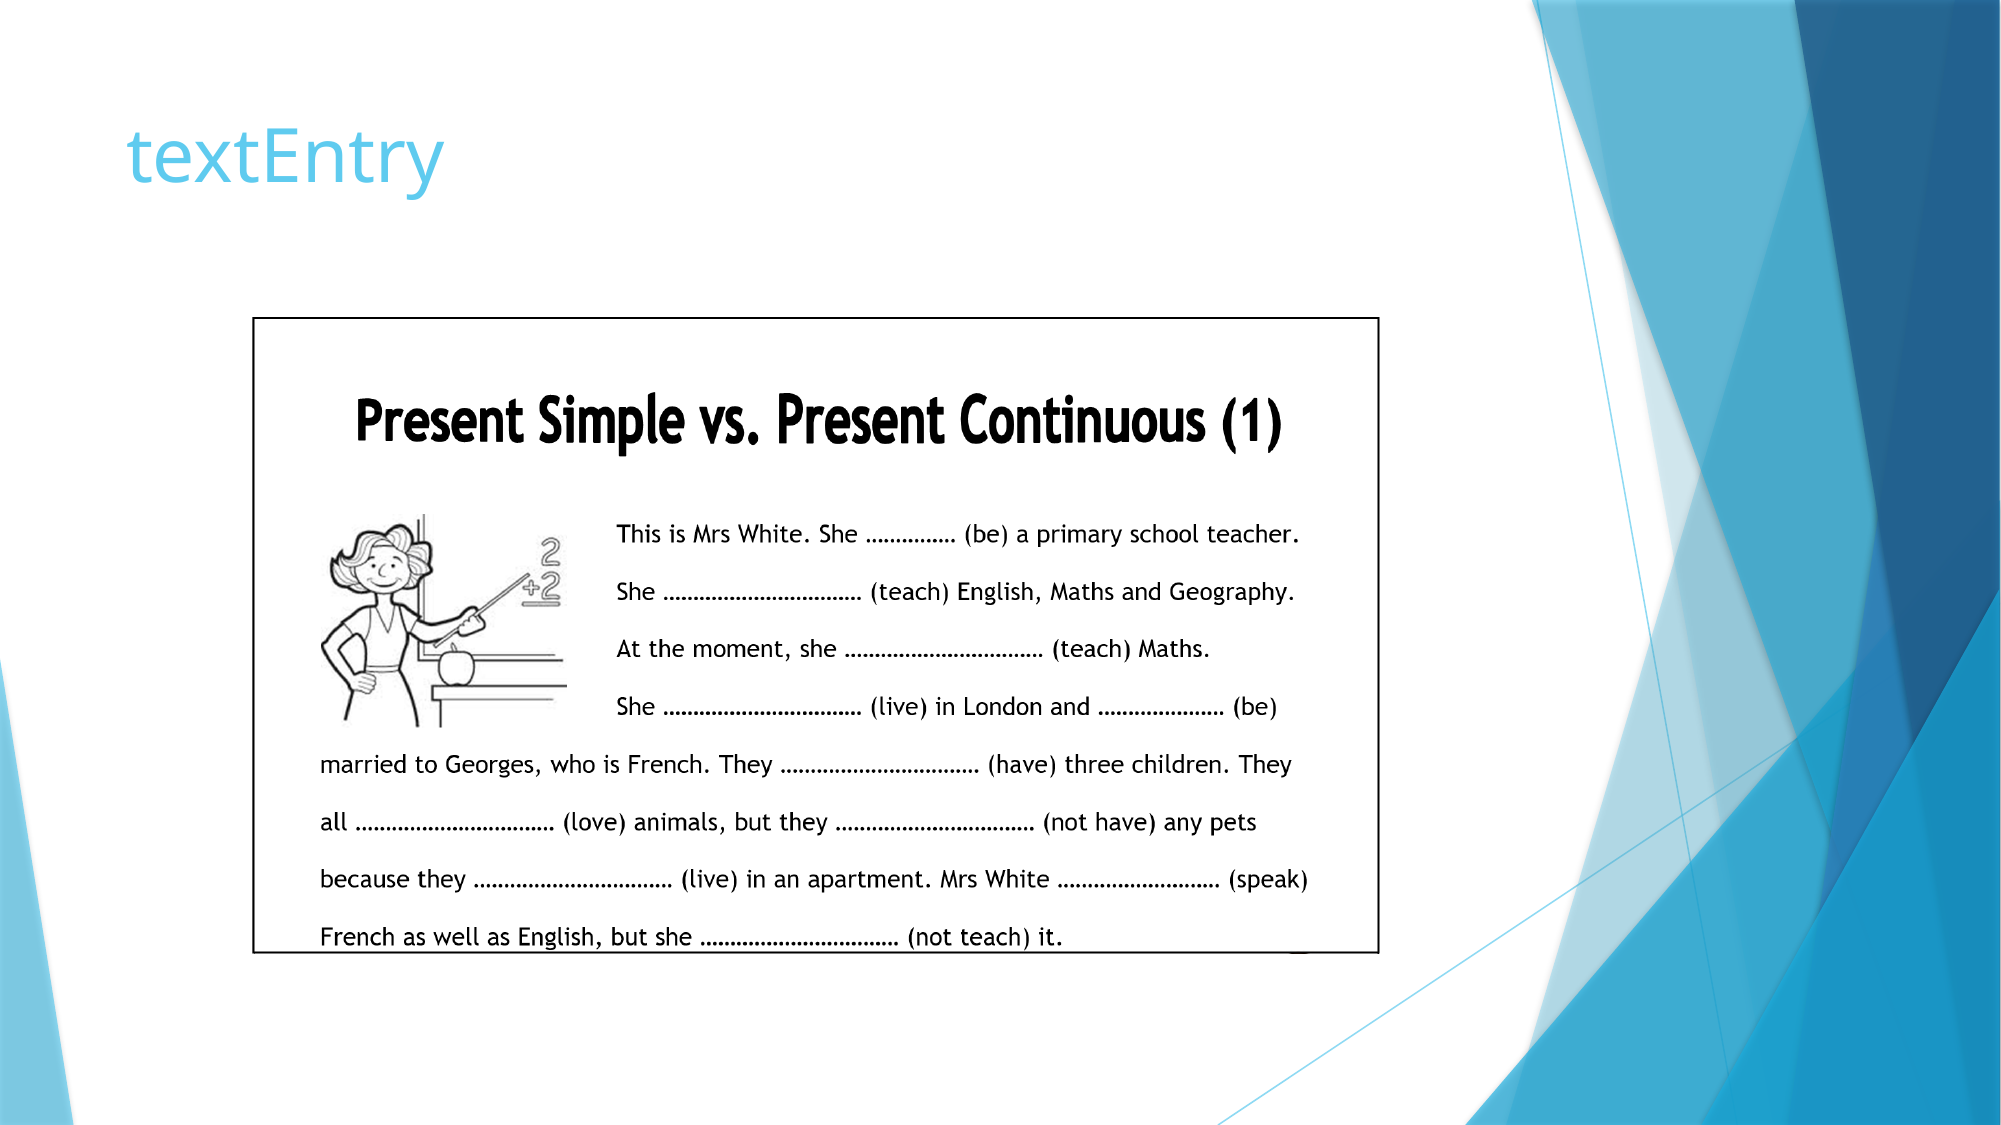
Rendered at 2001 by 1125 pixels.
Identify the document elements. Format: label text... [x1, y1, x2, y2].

title textEntry [111, 99, 1522, 317]
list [251, 316, 1381, 954]
